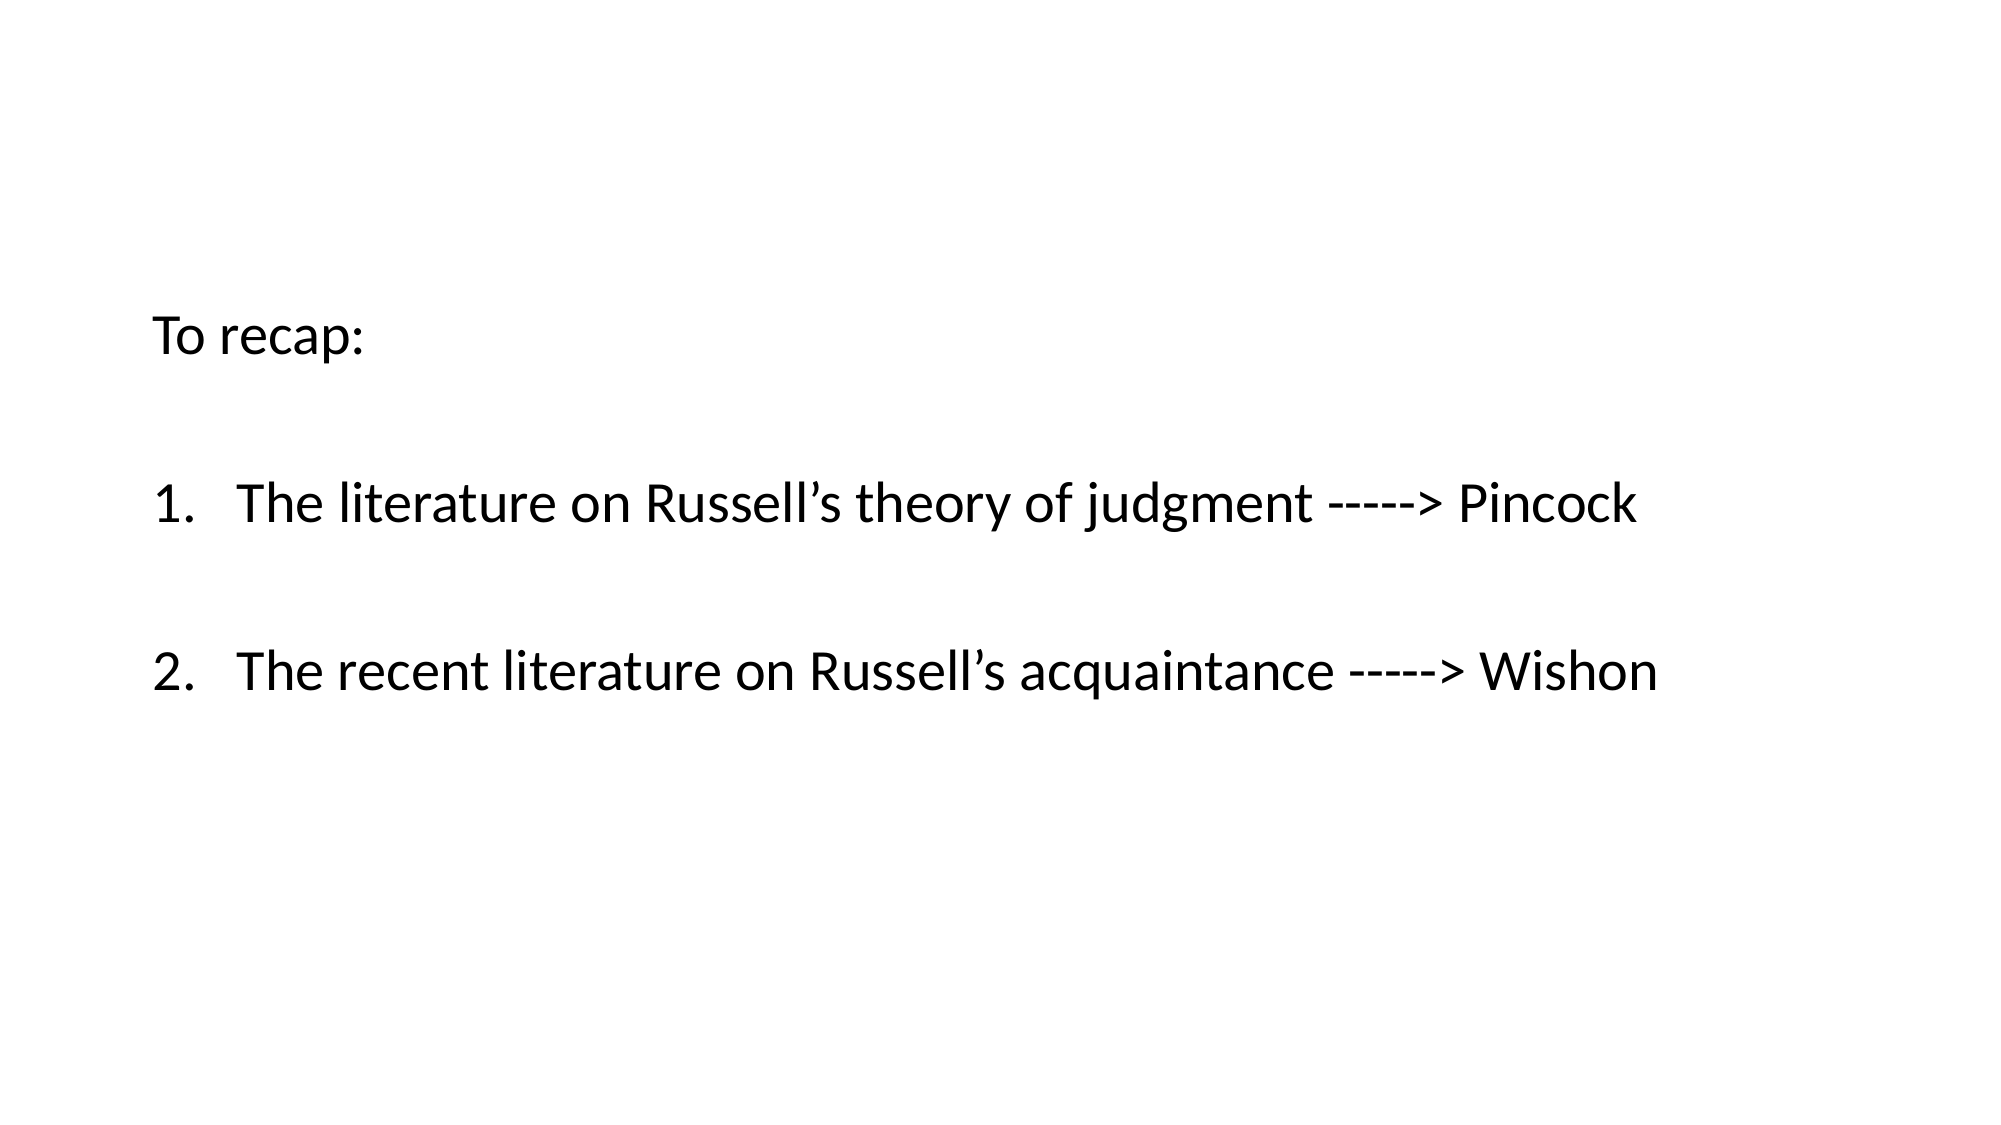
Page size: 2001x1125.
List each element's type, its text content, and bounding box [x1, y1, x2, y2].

list To recap: The literature on Russell’s theory of judgment -----> Pincock The recent literature on Russell’s acquaintance -----> Wishon [137, 122, 1863, 1014]
